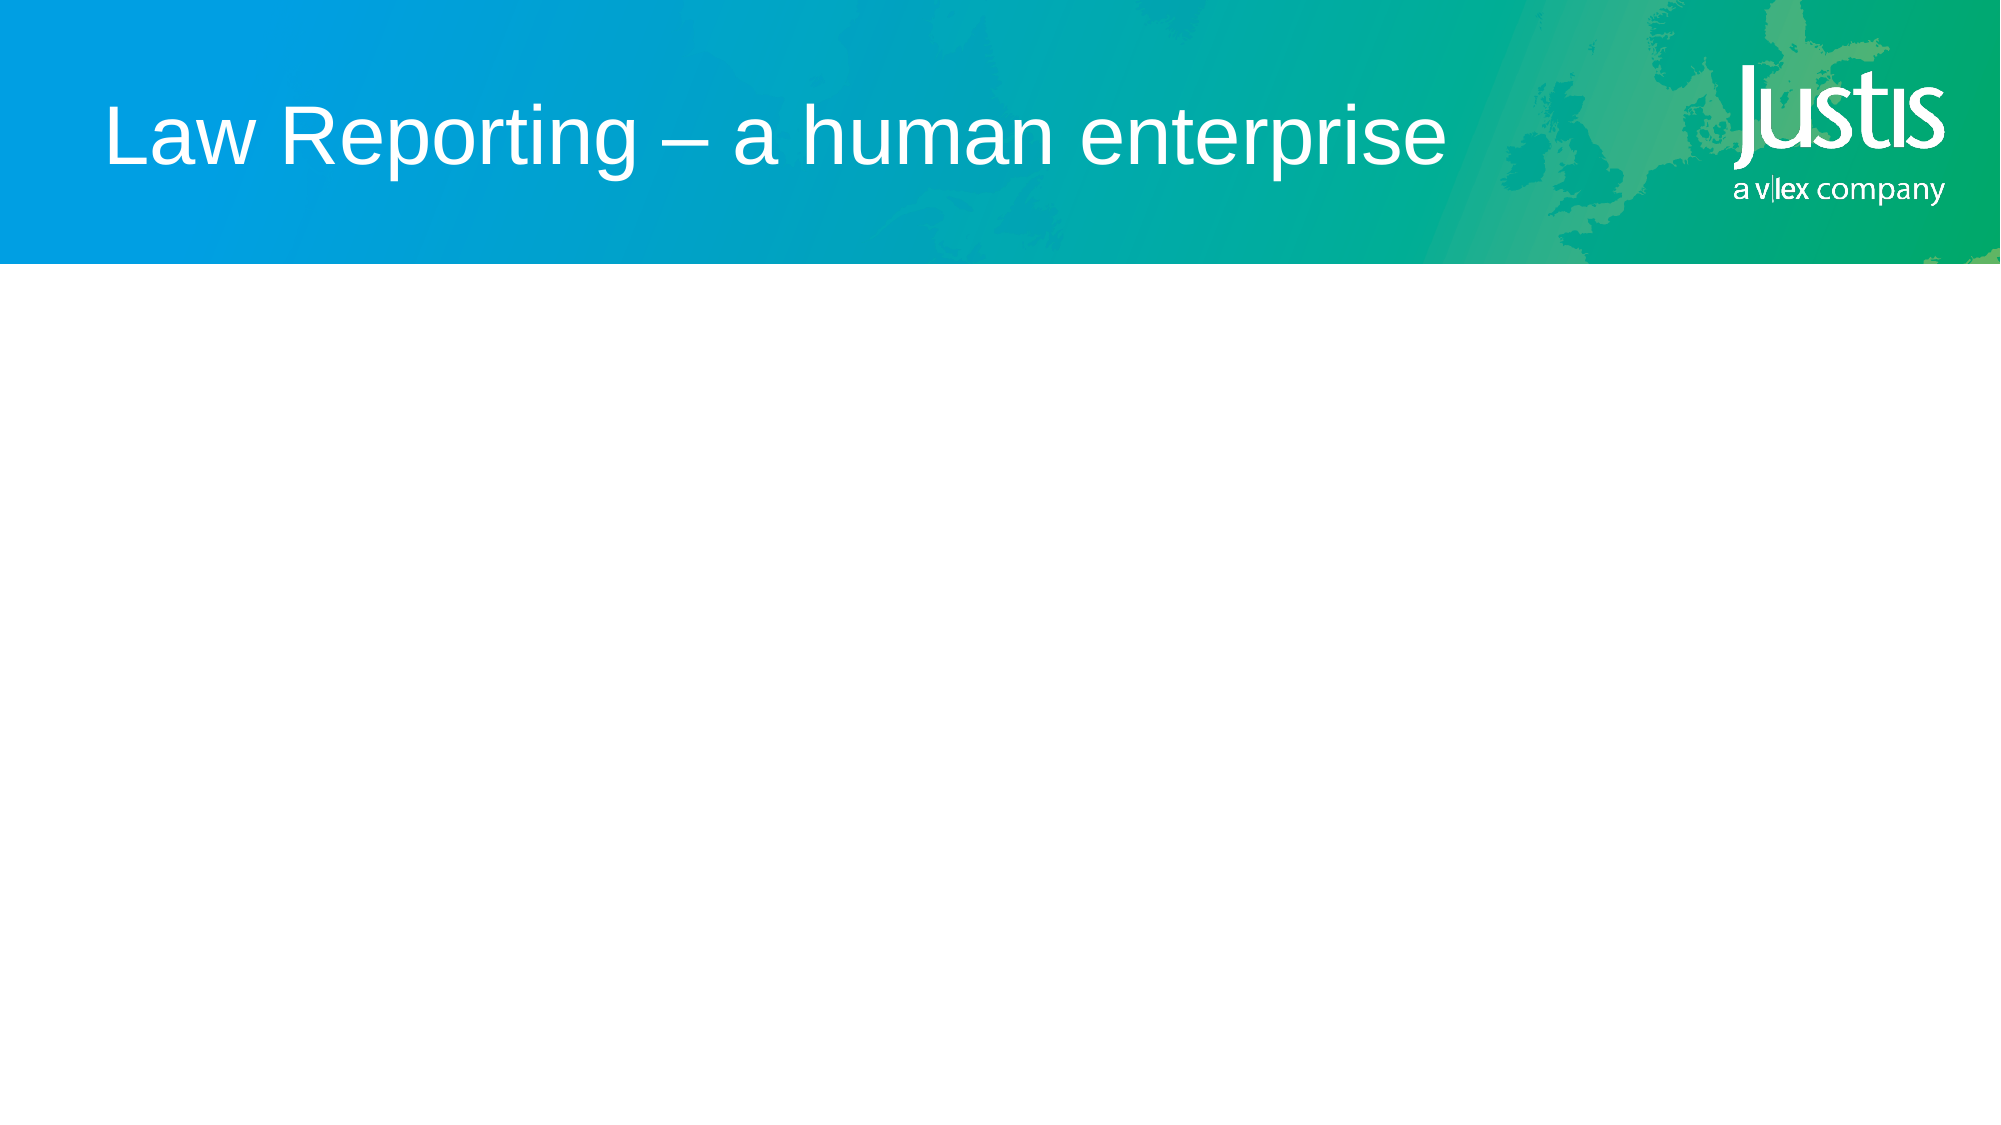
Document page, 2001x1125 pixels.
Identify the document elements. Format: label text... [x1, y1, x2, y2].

title Law Reporting – a human enterprise [88, 66, 1626, 210]
picture [706, 0, 2000, 264]
